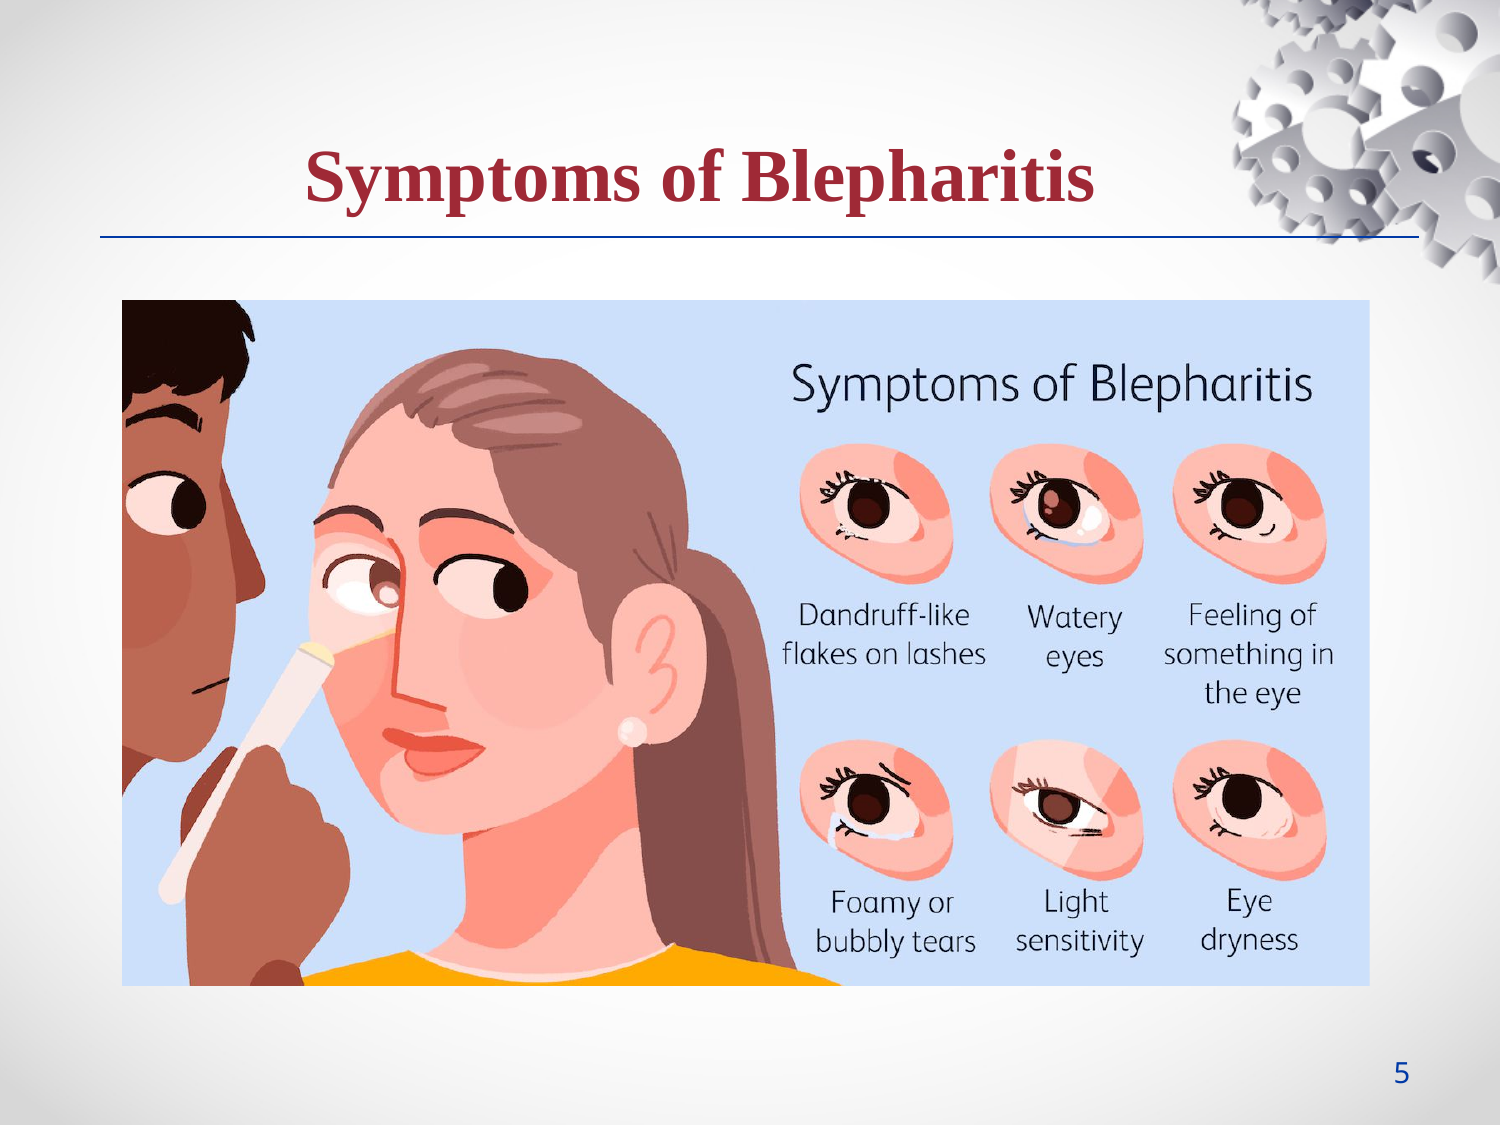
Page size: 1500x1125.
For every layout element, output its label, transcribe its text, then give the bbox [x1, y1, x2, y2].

text_box Symptoms of Blepharitis [0, 118, 1438, 224]
picture [0, 0, 1500, 1125]
text_box 5 [1074, 1012, 1425, 1073]
